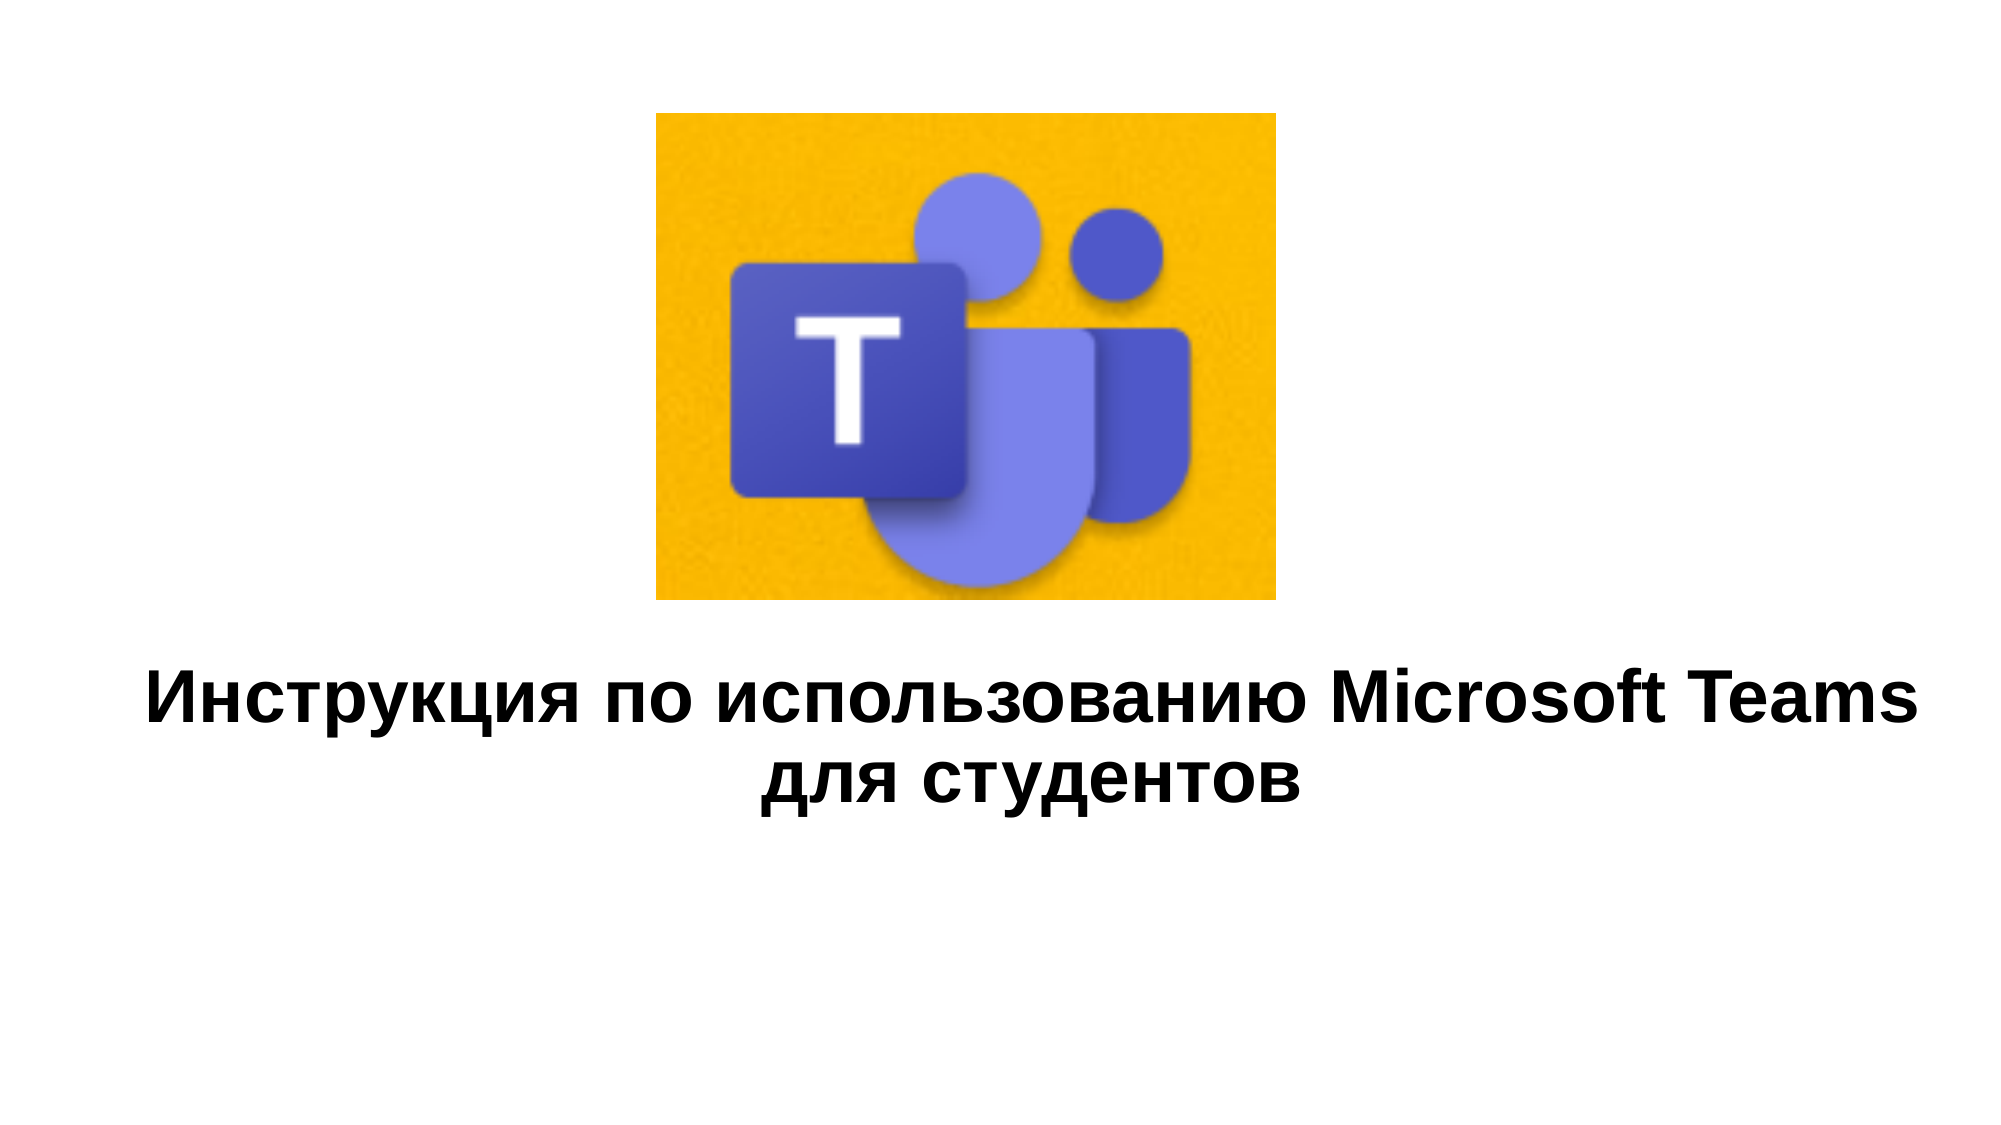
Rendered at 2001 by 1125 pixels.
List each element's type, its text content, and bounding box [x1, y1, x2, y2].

title Инструкция по использованию Microsoft Teams для студентов [45, 599, 2000, 827]
picture [656, 113, 1276, 600]
